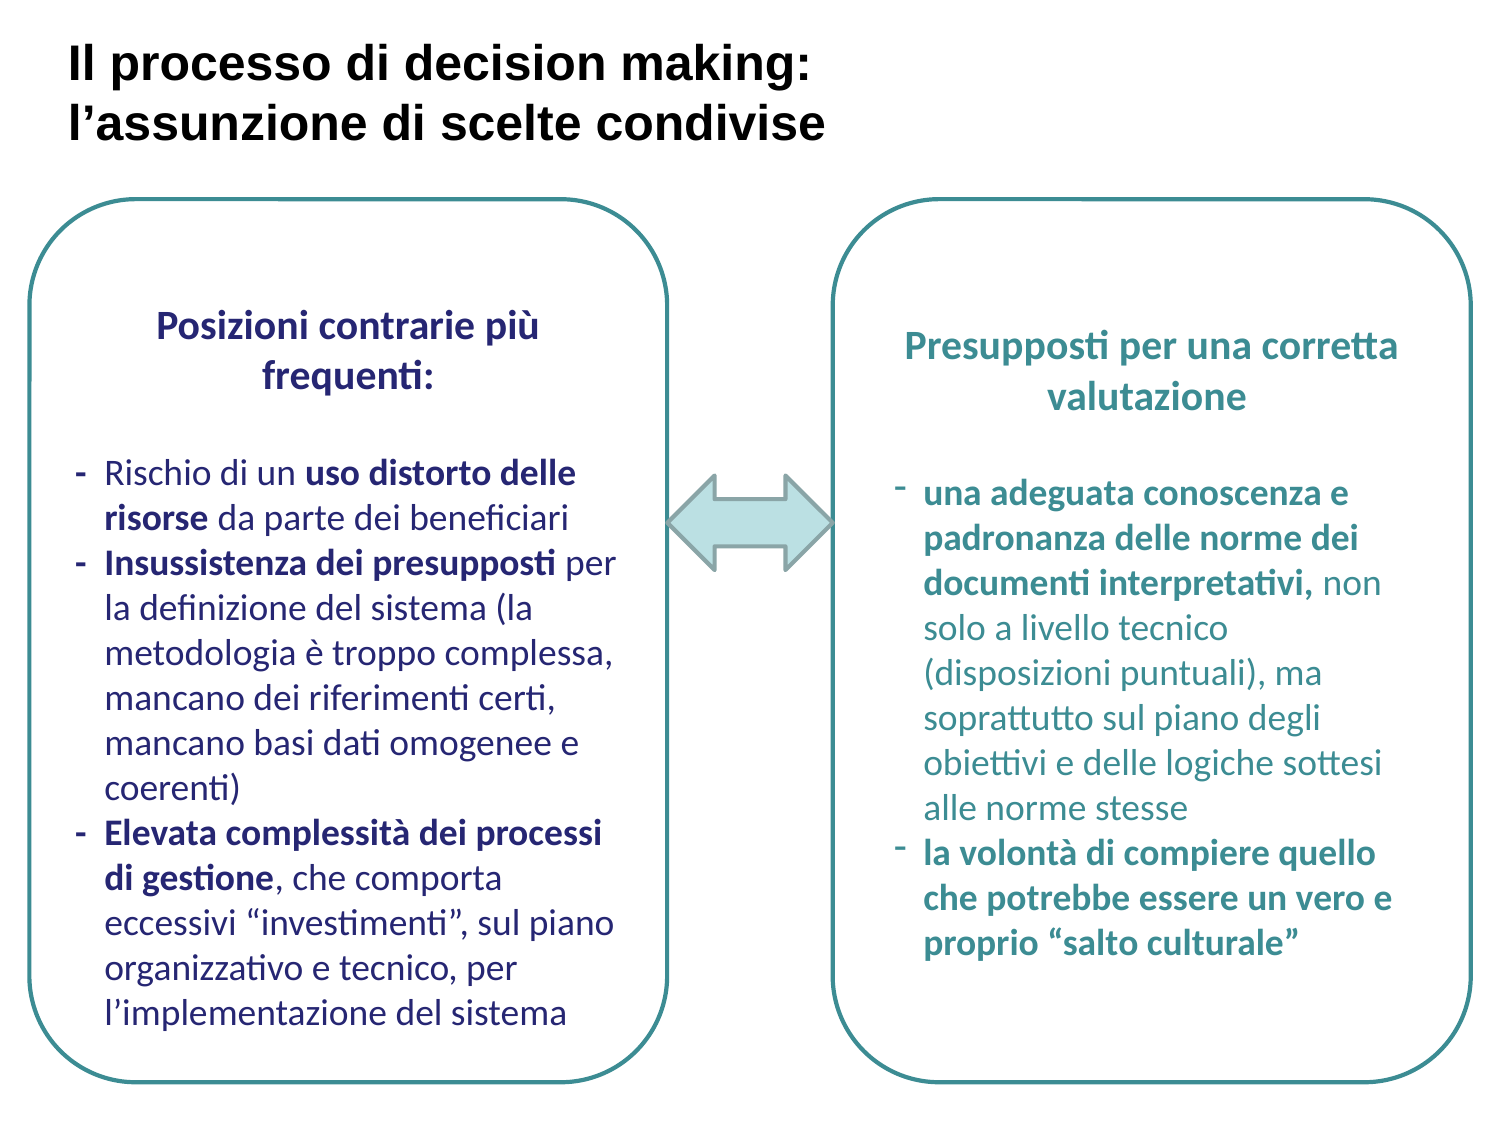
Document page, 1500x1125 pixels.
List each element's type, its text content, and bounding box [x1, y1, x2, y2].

text_box Presupposti per una corretta valutazione una adeguata conoscenza e padronanza delle norme dei documenti interpretativi, non solo a livello tecnico (disposizioni puntuali), ma soprattutto sul piano degli obiettivi e delle logiche sottesi alle norme stesse la volontà di compiere quello che potrebbe essere un vero e proprio “salto culturale” [830, 197, 1473, 1085]
slide_number 91 [1074, 1066, 1426, 1103]
text_box [665, 473, 835, 572]
text_box Posizioni contrarie più frequenti: - Rischio di un uso distorto delle risorse da parte dei beneficiari - Insussistenza dei presupposti per la definizione del sistema (la metodologia è troppo complessa, mancano dei riferimenti certi, mancano basi dati omogenee e coerenti) - Elevata complessità dei processi di gestione, che comporta eccessivi “investimenti”, sul piano organizzativo e tecnico, per l’implementazione del sistema [27, 197, 670, 1085]
text_box Il processo di decision making: l’assunzione di scelte condivise [53, 23, 1441, 159]
